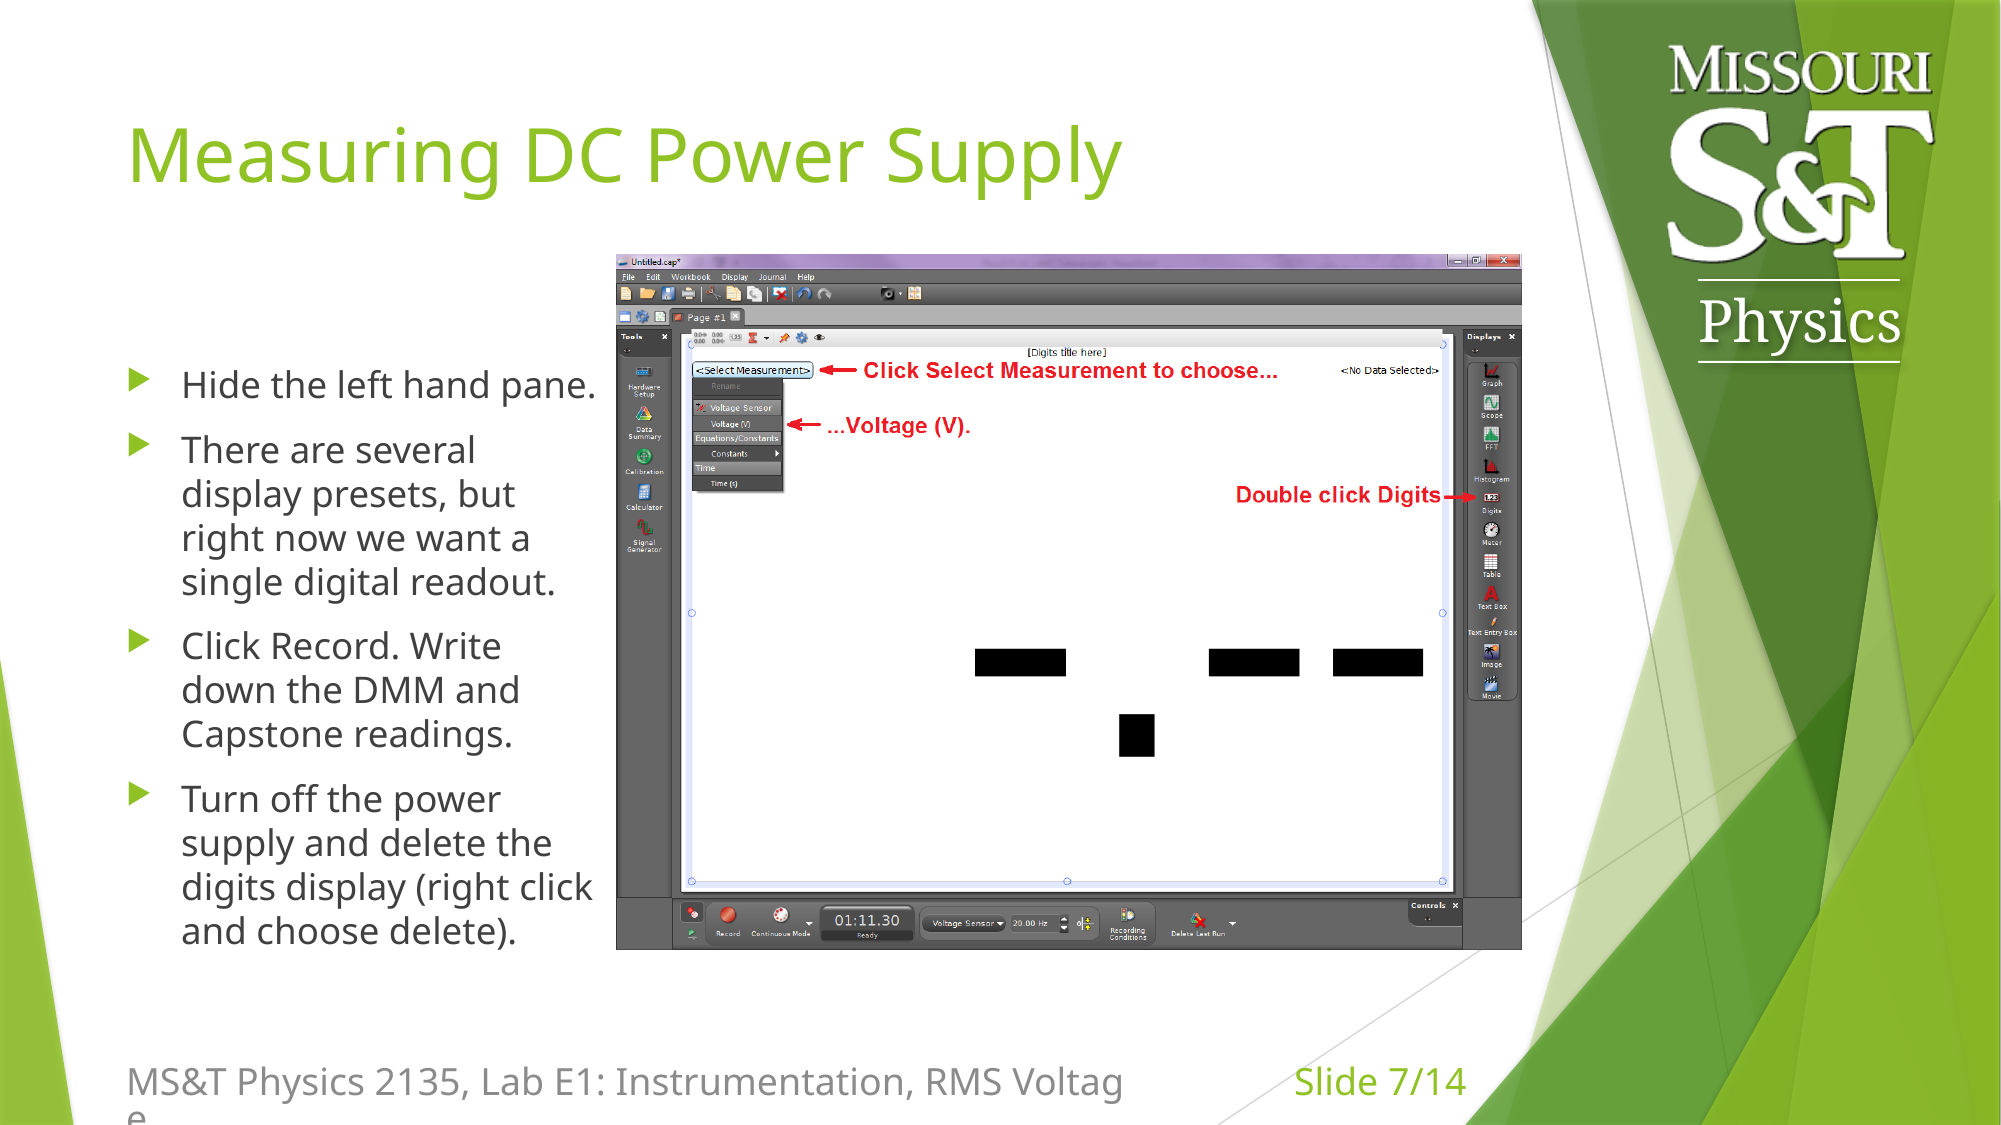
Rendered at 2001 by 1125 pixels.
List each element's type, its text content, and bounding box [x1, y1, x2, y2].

title Measuring DC Power Supply [111, 99, 1522, 317]
picture [1651, 35, 1950, 281]
slide_number Slide 7/14 [1220, 1053, 1482, 1114]
picture [616, 253, 1522, 951]
footer MS&T Physics 2135, Lab E1: Instrumentation, RMS Voltage [111, 1053, 1145, 1114]
list Hide the left hand pane. There are several display presets, but right now we want a single digital readout. Click Record. Write down the DMM and Capstone readings. Turn off the power supply and delete the digits display (right click and choose delete). [111, 354, 617, 992]
